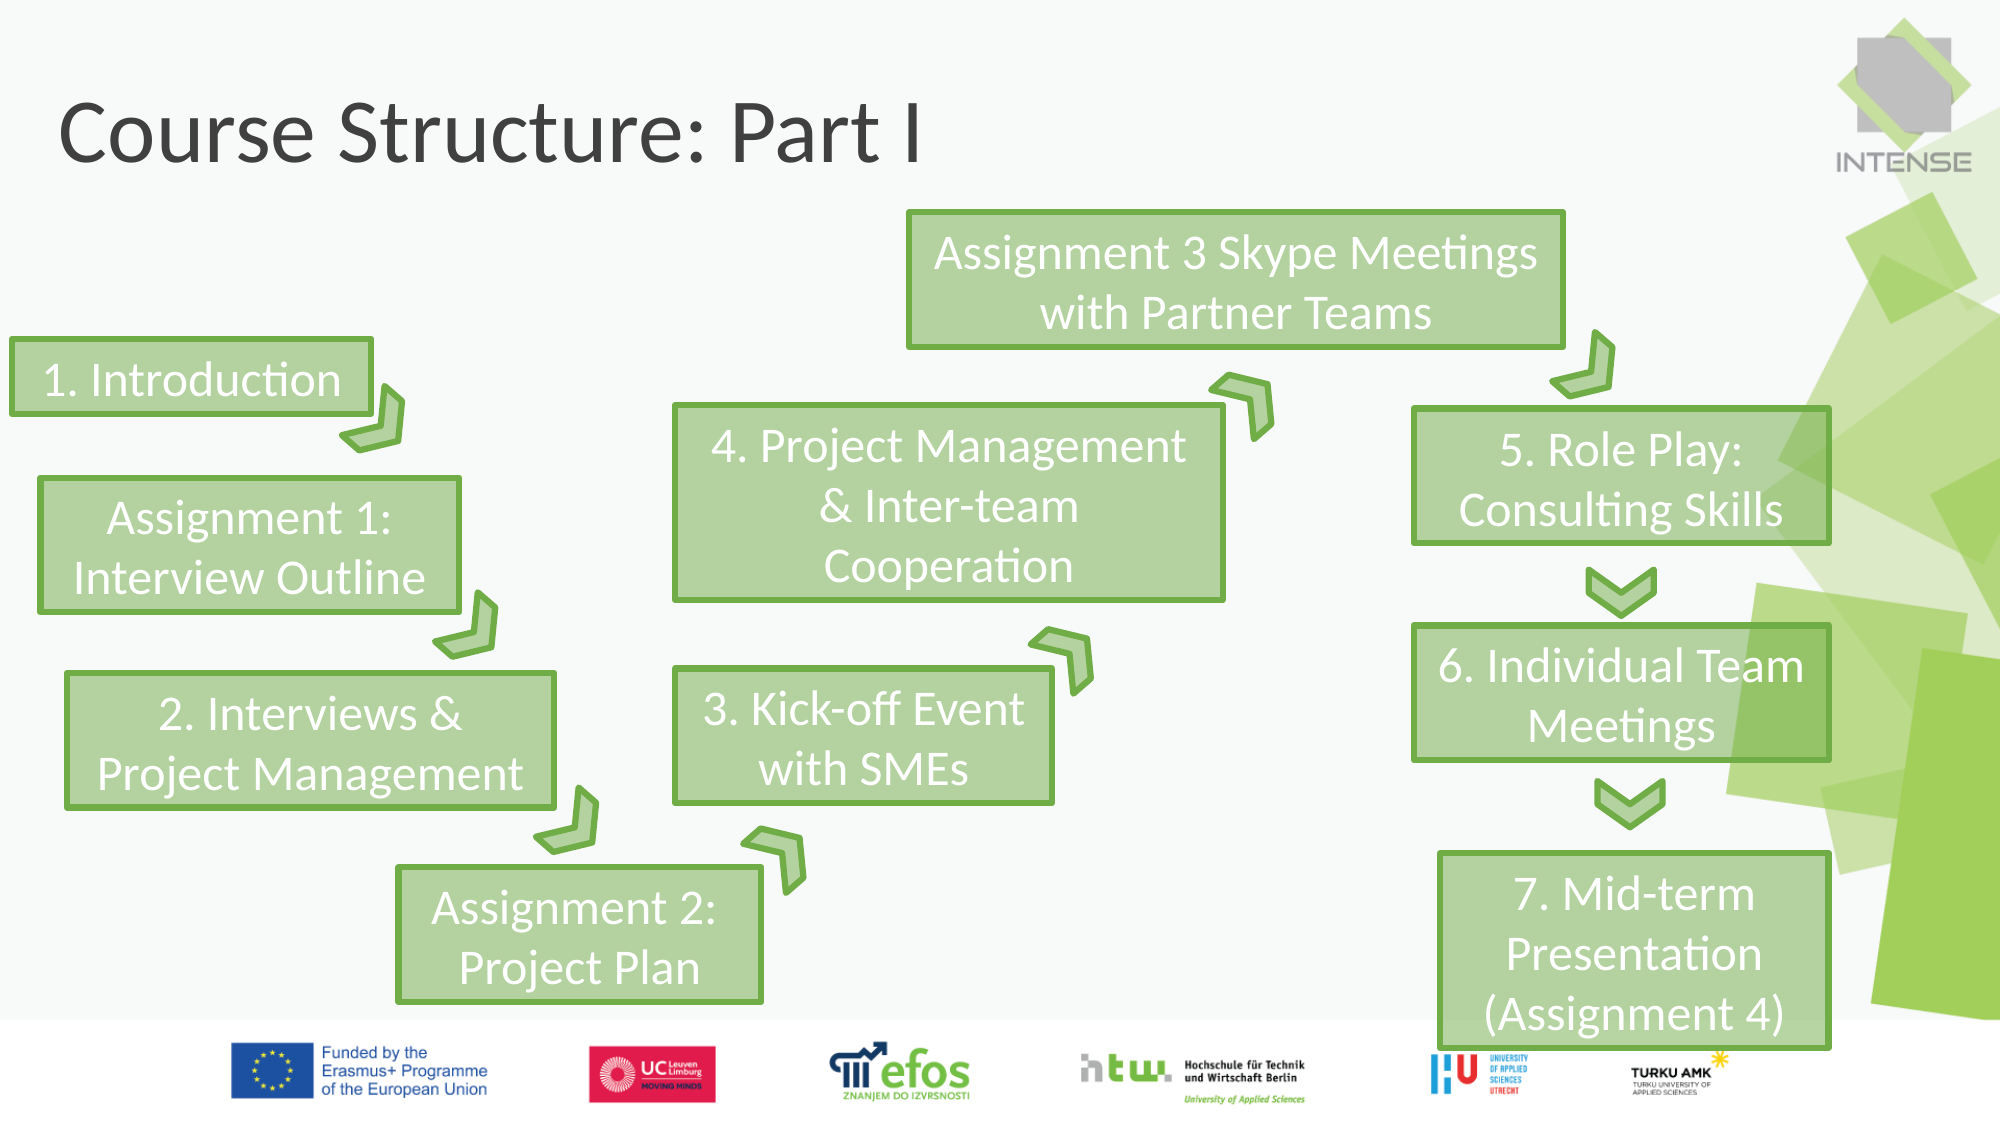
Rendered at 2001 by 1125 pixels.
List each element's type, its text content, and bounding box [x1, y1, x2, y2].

text_box [341, 385, 403, 451]
text_box Assignment 1: Interview Outline [40, 477, 460, 613]
text_box [435, 592, 496, 657]
text_box 5. Role Play: Consulting Skills [1413, 408, 1829, 544]
text_box 2. Interviews & Project Management [66, 672, 555, 808]
text_box 6. Individual Team Meetings [1413, 625, 1829, 761]
text_box [1211, 374, 1272, 440]
title Course Structure: Part I [43, 24, 1769, 242]
text_box Assignment 3 Skype Meetings with Partner Teams [909, 212, 1563, 348]
text_box Assignment 2: Project Plan [398, 867, 762, 1002]
text_box 3. Kick-off Event with SMEs [675, 668, 1052, 804]
picture [0, 0, 2000, 1125]
text_box [1552, 332, 1613, 397]
text_box [1597, 781, 1663, 828]
text_box 7. Mid-term Presentation (Assignment 4) [1440, 853, 1829, 1048]
text_box 4. Project Management & Inter-team Cooperation [675, 404, 1223, 600]
text_box [535, 787, 597, 852]
text_box [743, 828, 804, 893]
text_box [1030, 629, 1091, 694]
text_box [1588, 569, 1654, 616]
text_box 1. Introduction [11, 339, 372, 414]
